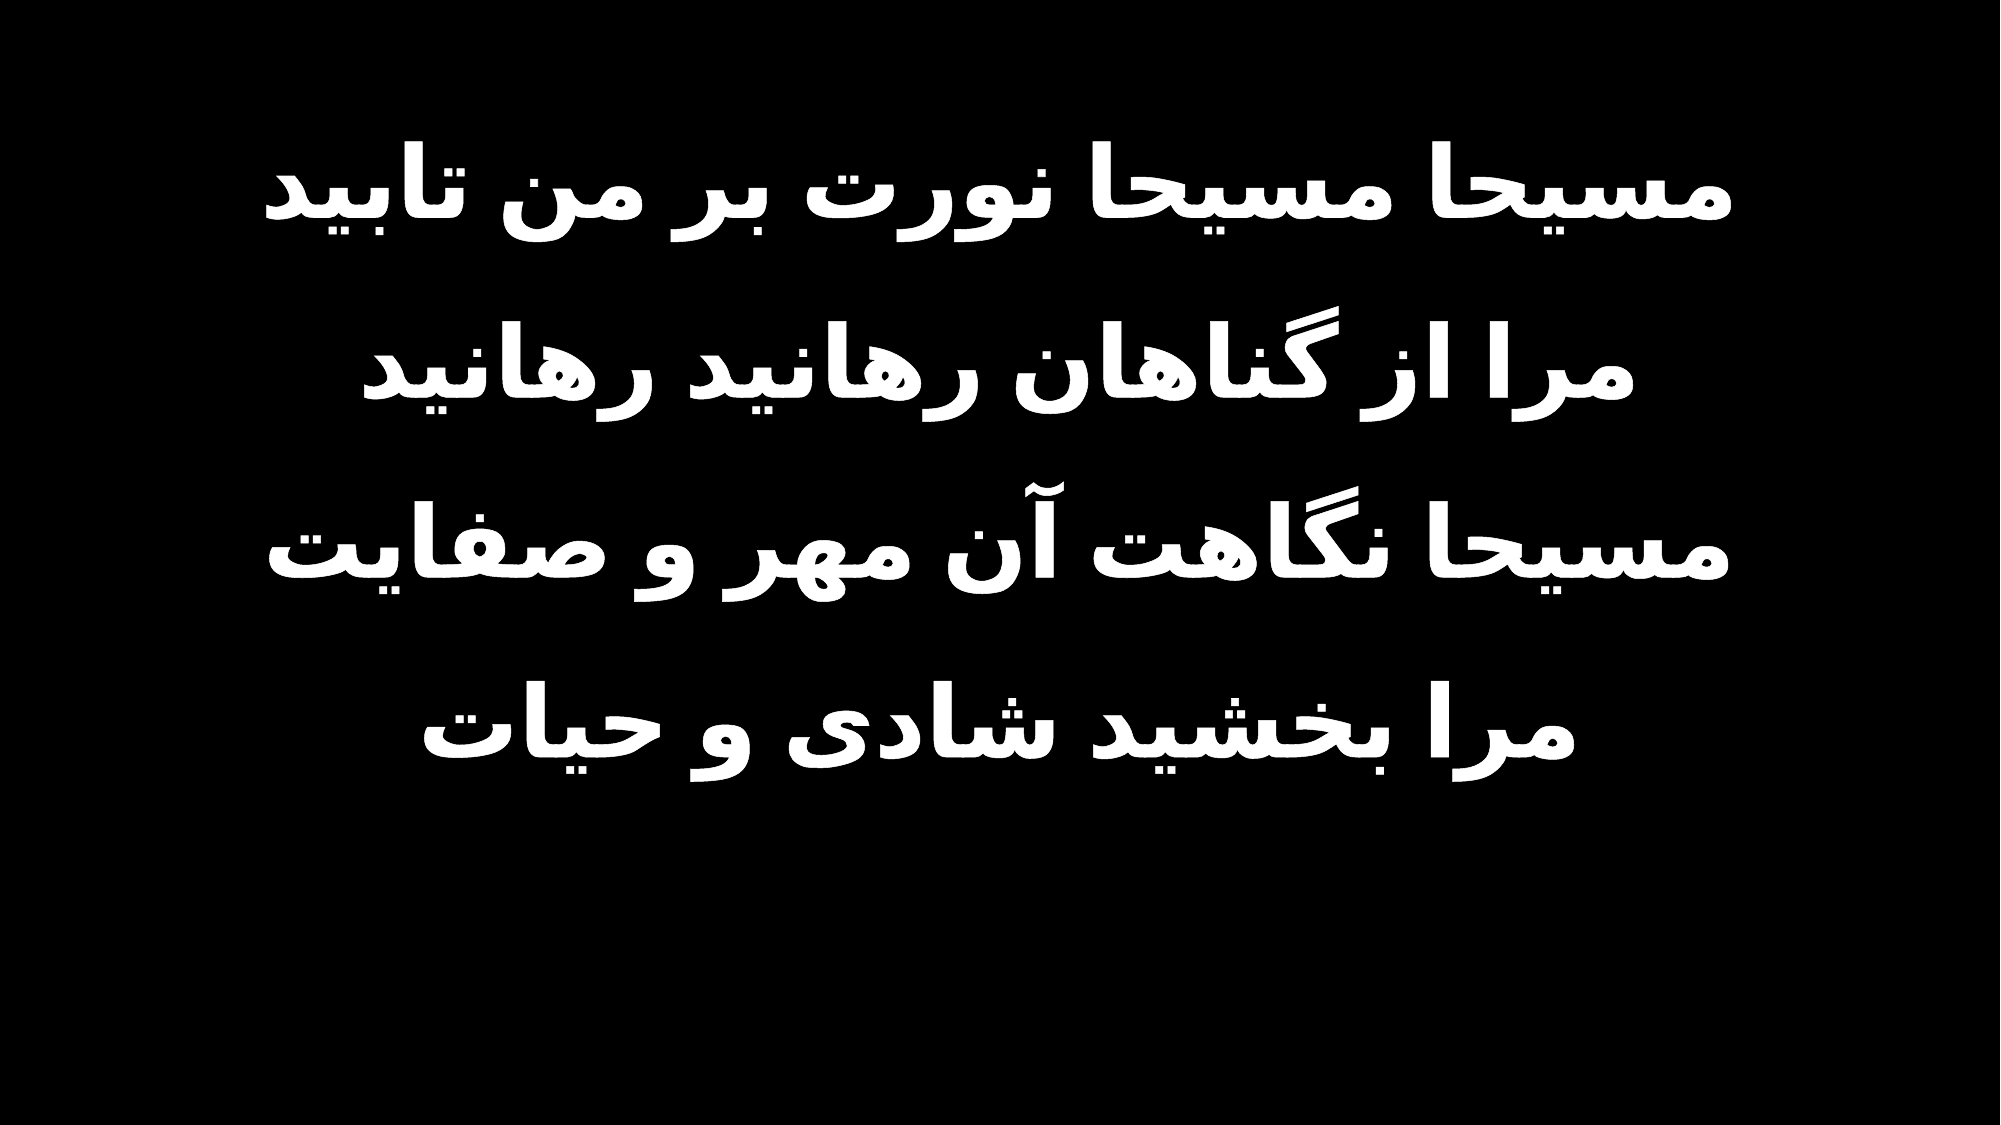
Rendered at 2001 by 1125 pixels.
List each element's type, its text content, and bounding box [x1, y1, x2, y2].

text_box مسیحا مسیحا نورت بر من تابید مرا از گناهان رهانید رهانید مسیحا نگاهت آن مهر و صفایت مرا بخشید شادی و حیات [0, 0, 2000, 1125]
